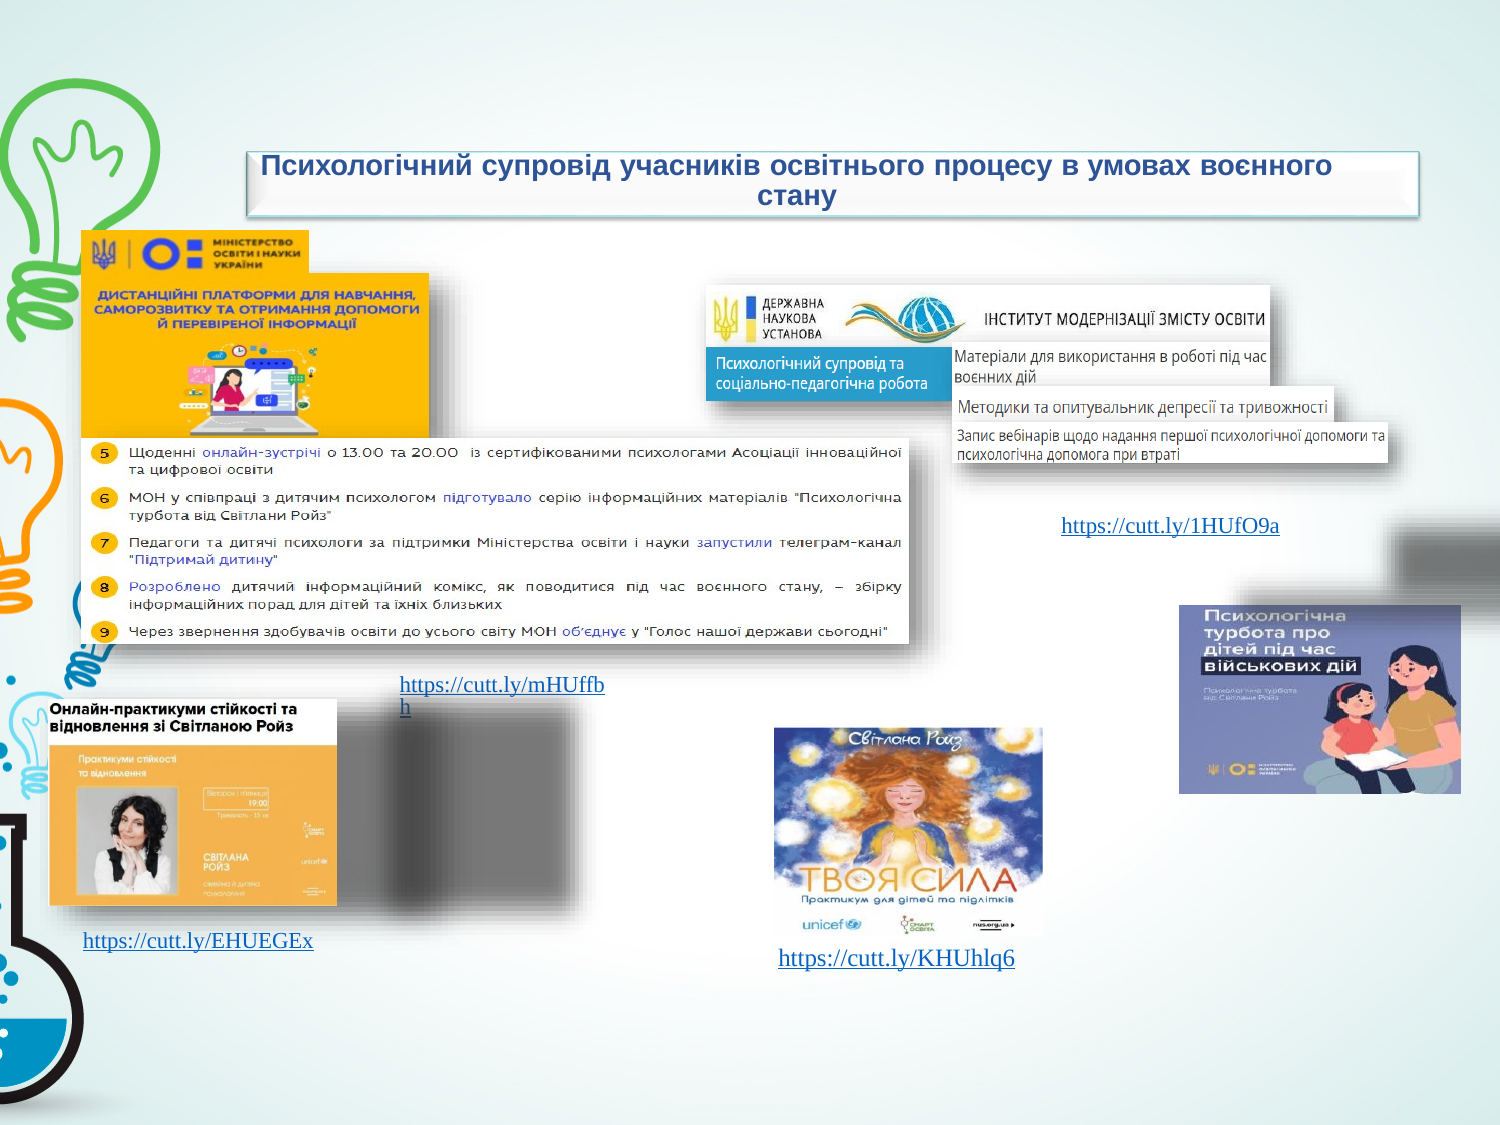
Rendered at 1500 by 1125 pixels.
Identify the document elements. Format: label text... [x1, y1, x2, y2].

picture [0, 1029, 7, 1037]
picture [0, 0, 1500, 1125]
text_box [1043, 261, 1500, 652]
text_box https://cutt.ly/KHUhlq6 [515, 933, 1162, 979]
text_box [40, 230, 1043, 956]
